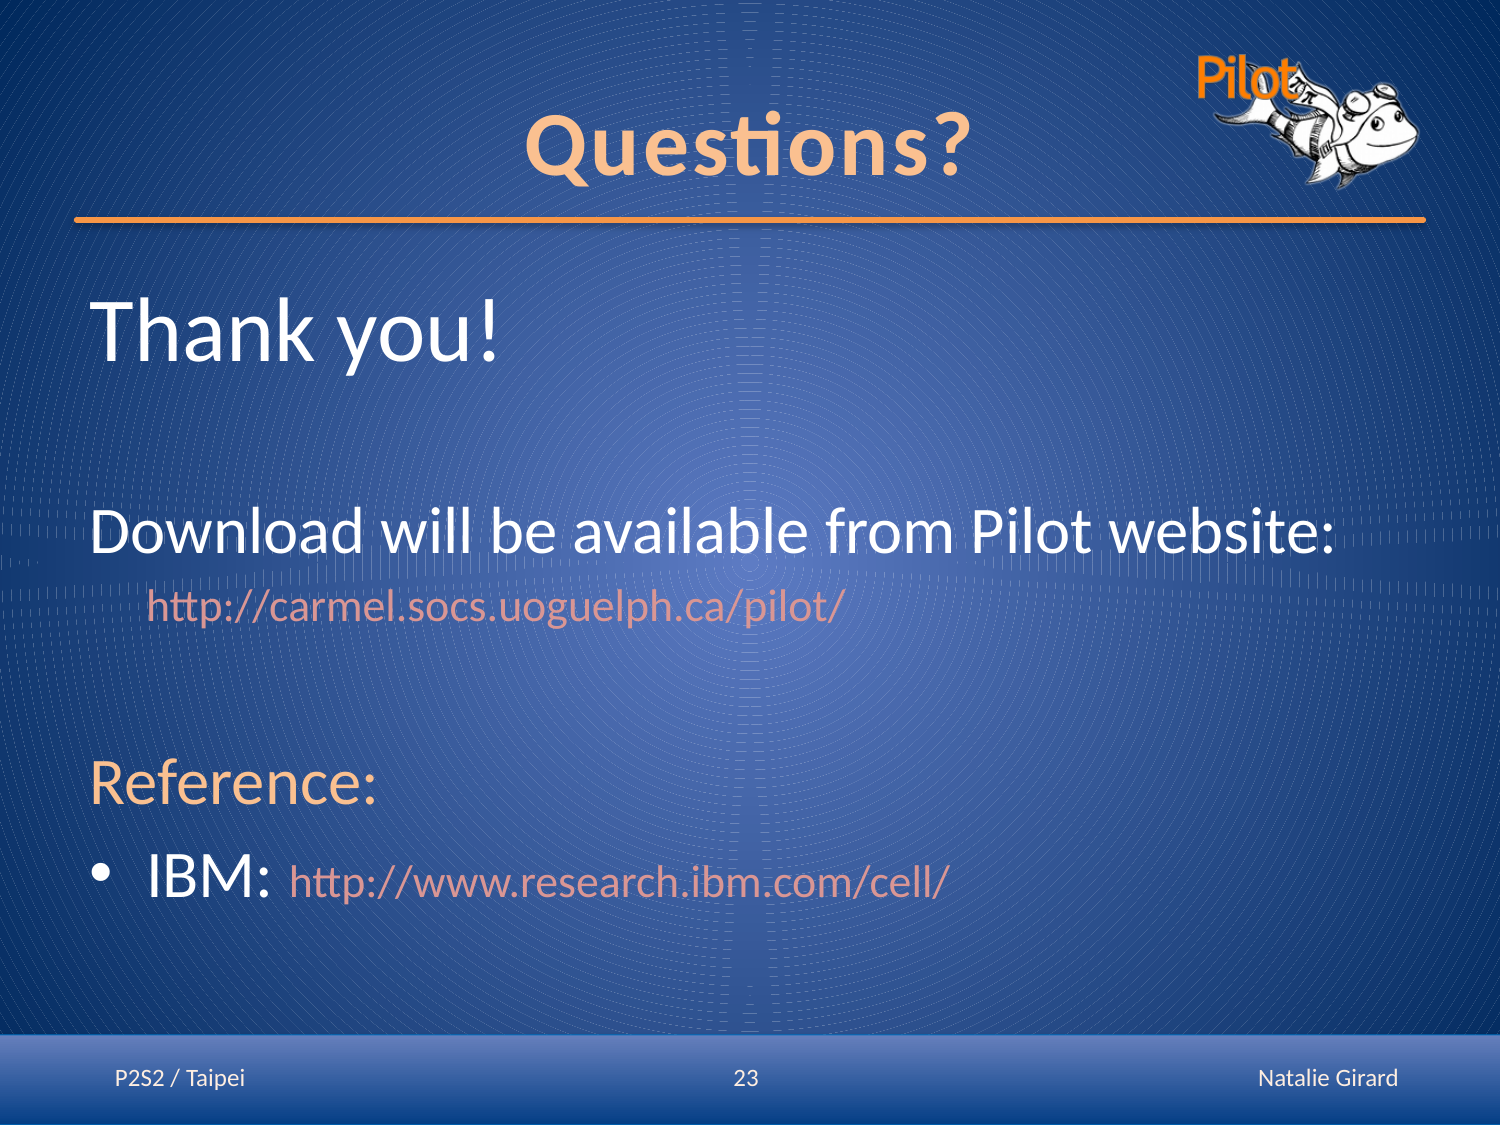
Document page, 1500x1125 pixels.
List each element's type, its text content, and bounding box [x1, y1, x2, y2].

slide_number 23 [667, 1046, 774, 1107]
slide_number P2S2 / Taipei [100, 1046, 349, 1107]
list Thank you! Download will be available from Pilot website: http://carmel.socs.uoguelph.ca/pilot/ Reference: IBM: http://www.research.ibm.com/cell/ [75, 262, 1425, 1005]
footer Natalie Girard [1139, 1046, 1414, 1107]
title Questions? [75, 45, 1425, 233]
picture [1198, 54, 1423, 194]
